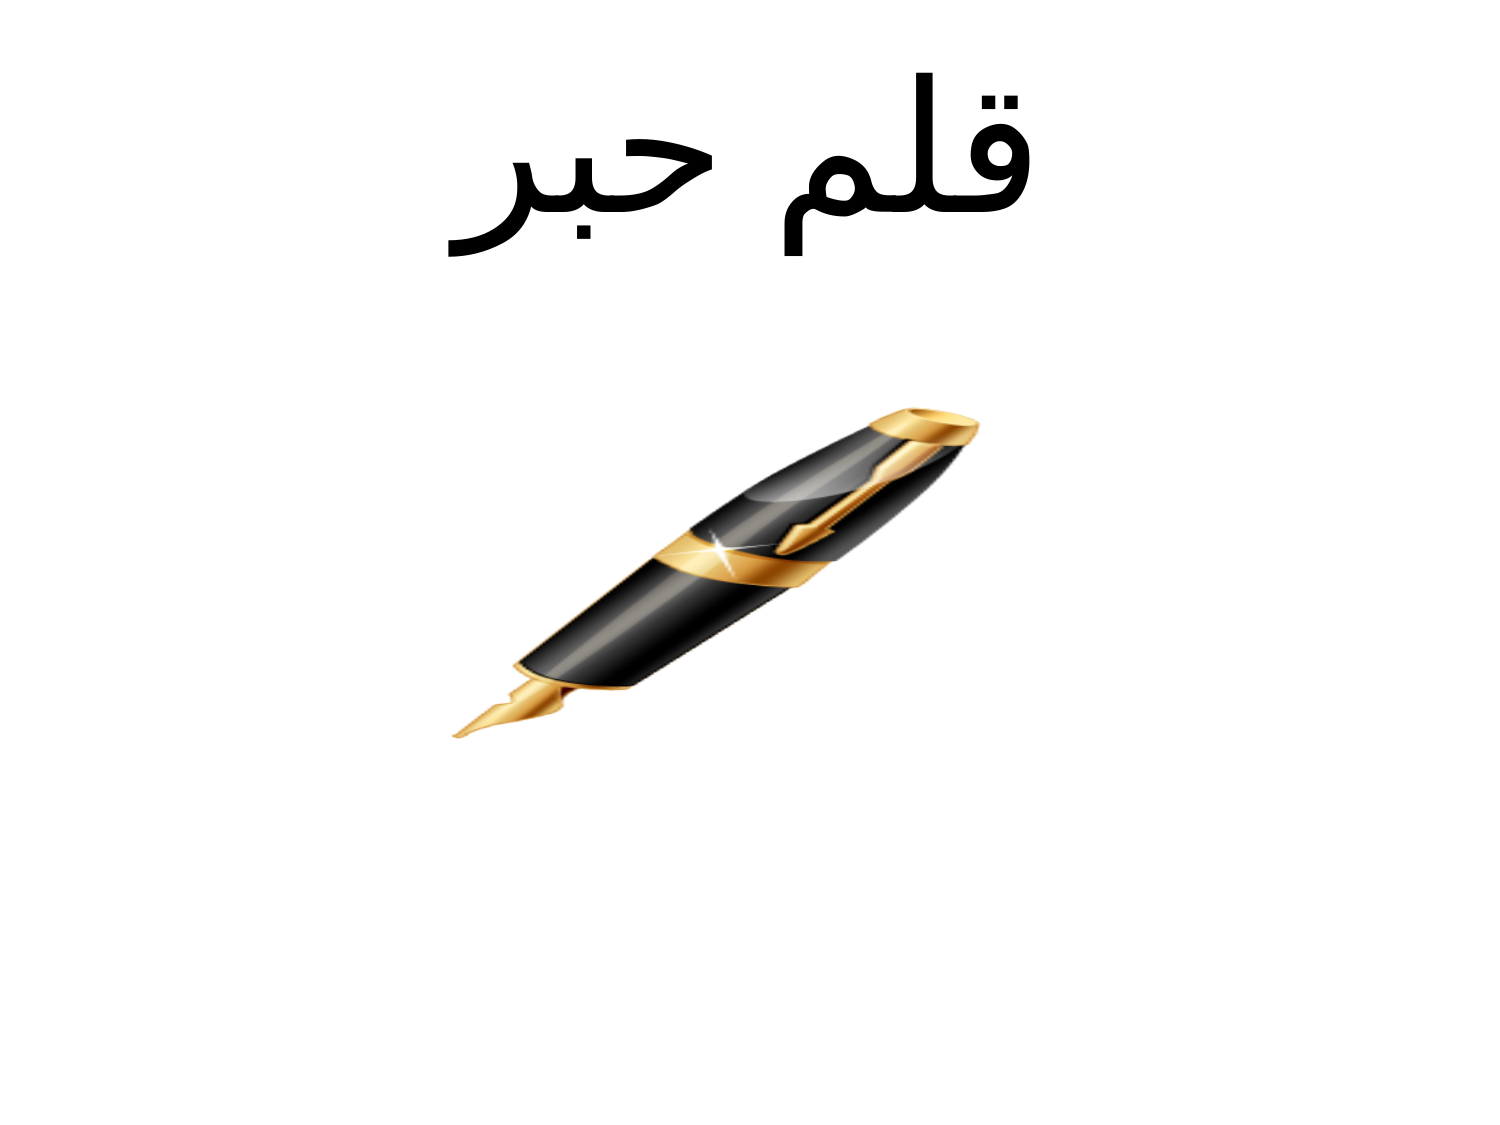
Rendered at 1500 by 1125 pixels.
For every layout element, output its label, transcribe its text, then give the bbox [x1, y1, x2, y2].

title قلم حبر [75, 45, 1425, 233]
picture [224, 382, 1151, 743]
